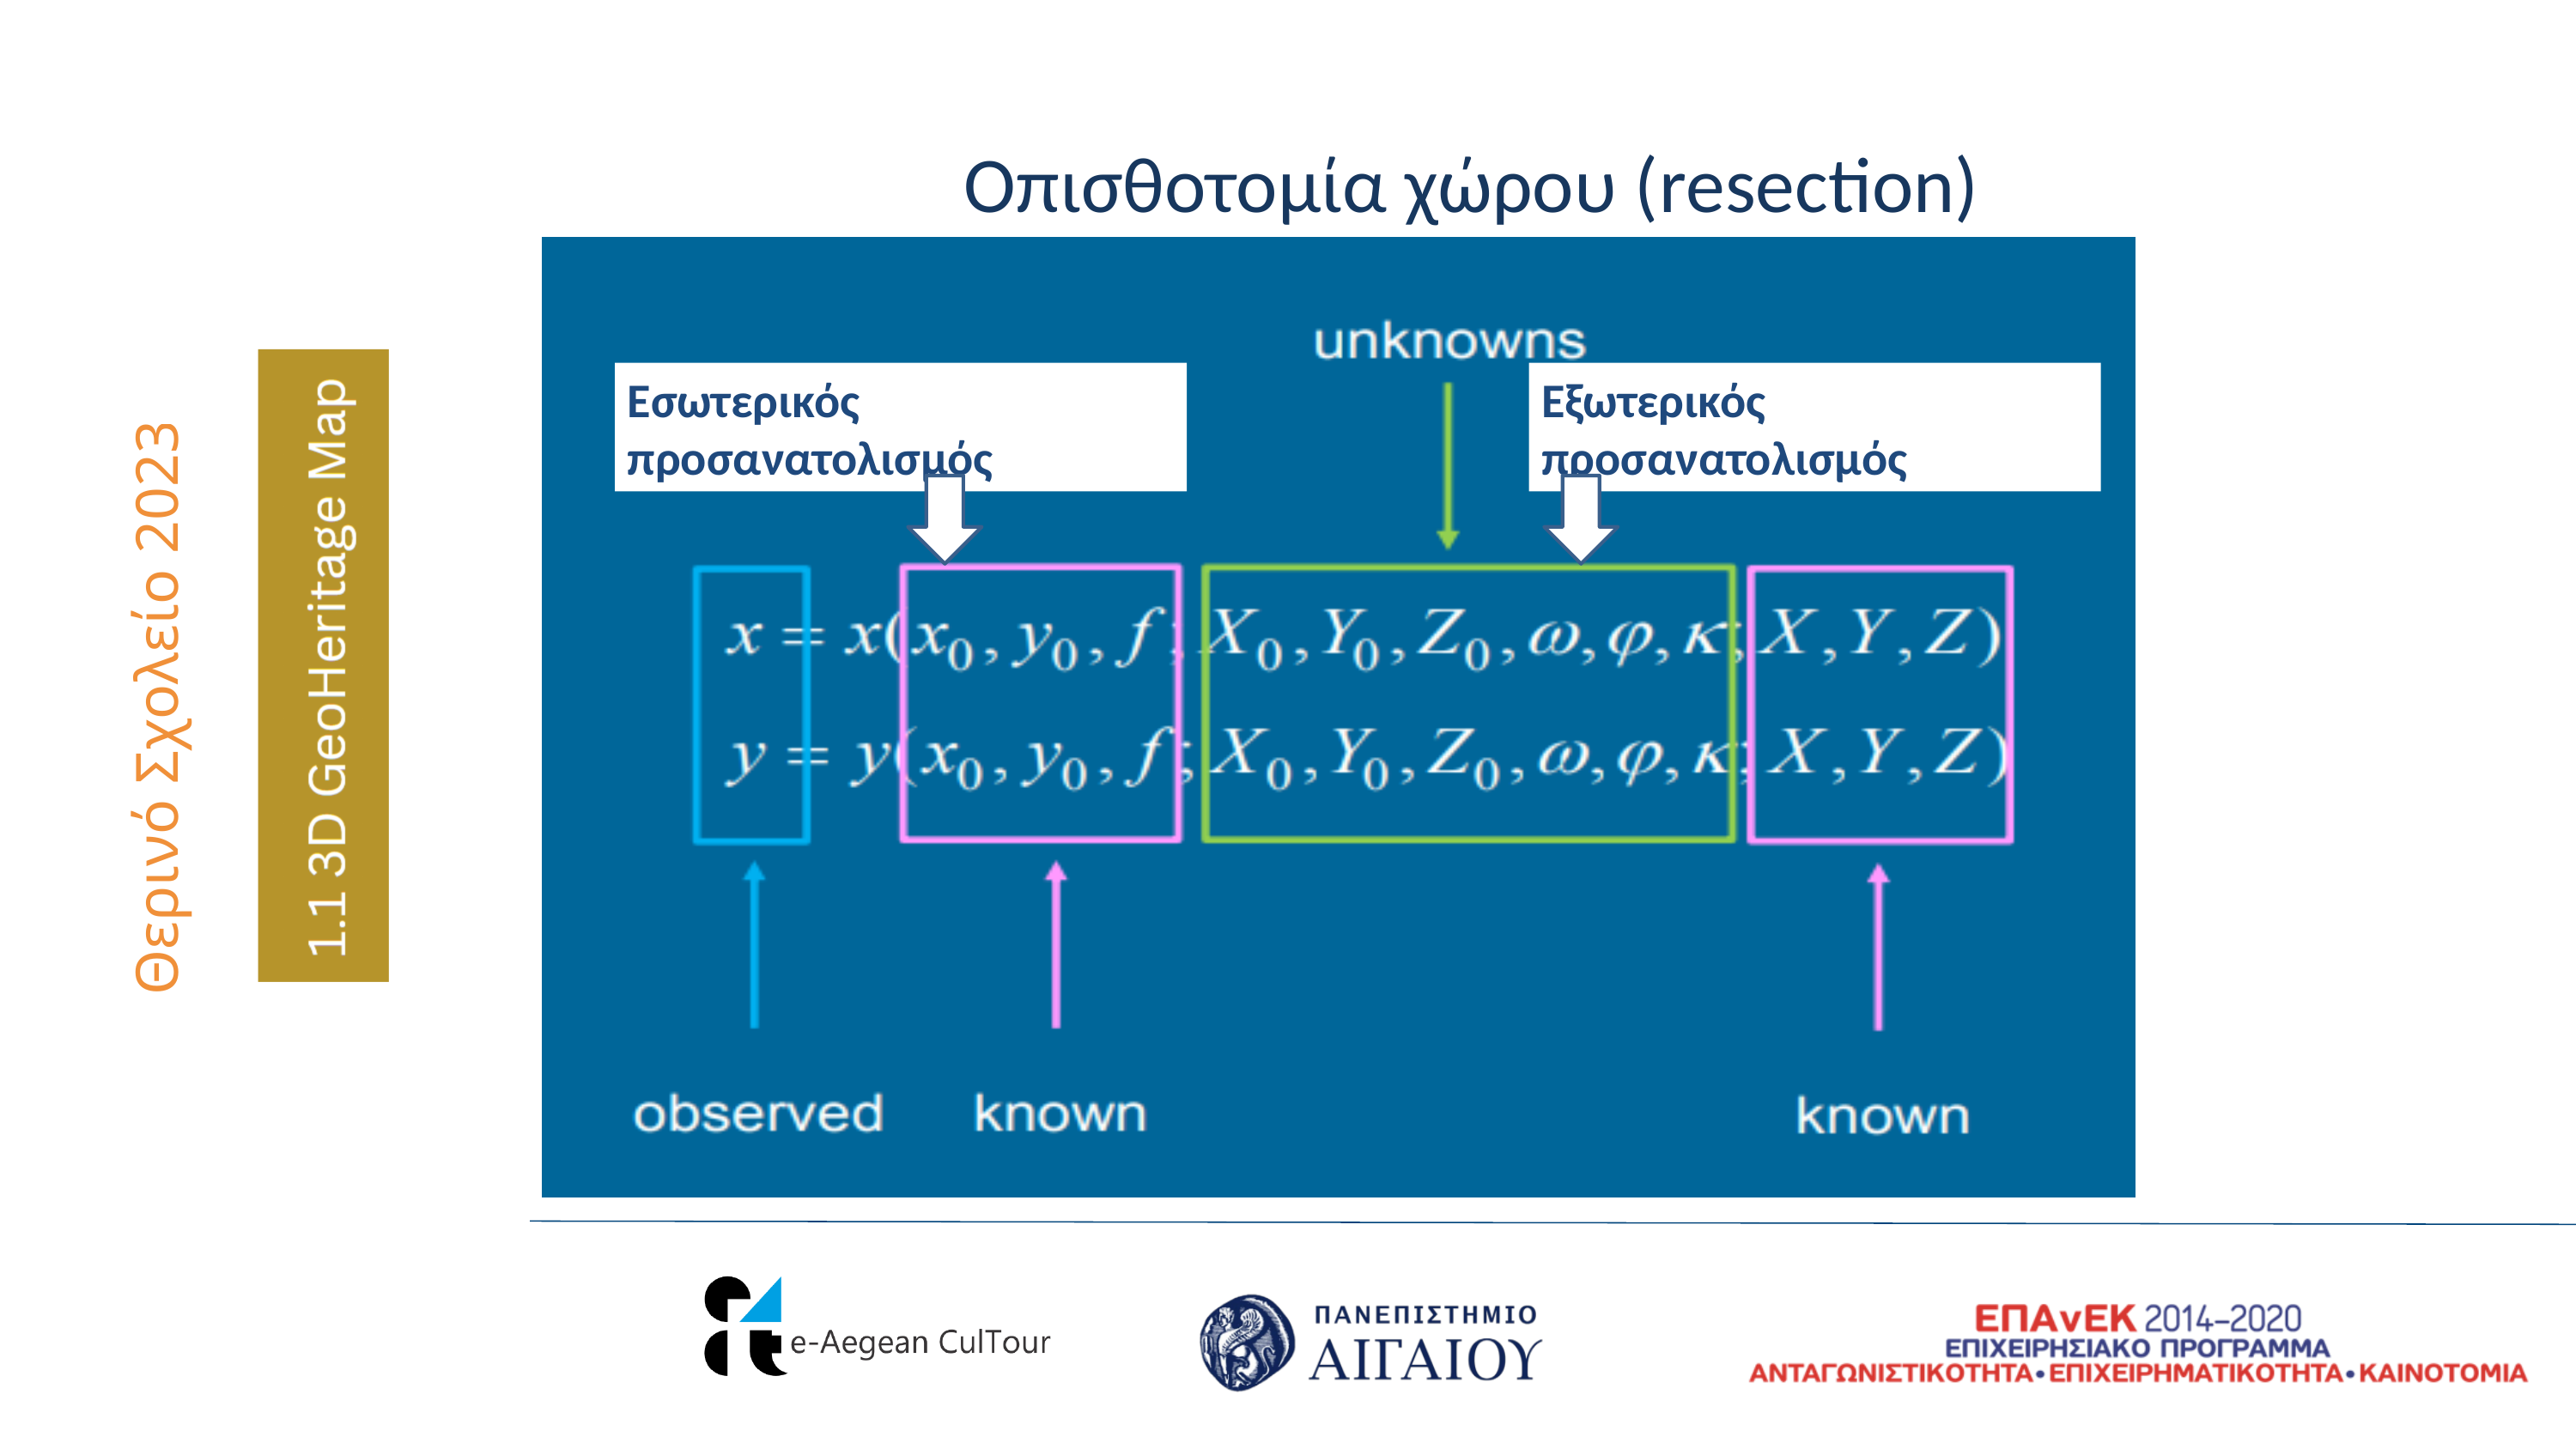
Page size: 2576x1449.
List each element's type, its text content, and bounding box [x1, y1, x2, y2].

picture [676, 1249, 1078, 1404]
picture [1186, 1288, 1546, 1394]
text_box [541, 236, 2136, 1197]
picture [1728, 1295, 2543, 1389]
text_box Θερινό Σχολείο 2023 [108, 349, 191, 598]
text_box Θερινό Σχολείο 2023 [108, 738, 191, 1067]
picture [5, 349, 541, 981]
text_box Οπισθοτομία χώρου (resection) [817, 127, 2127, 234]
